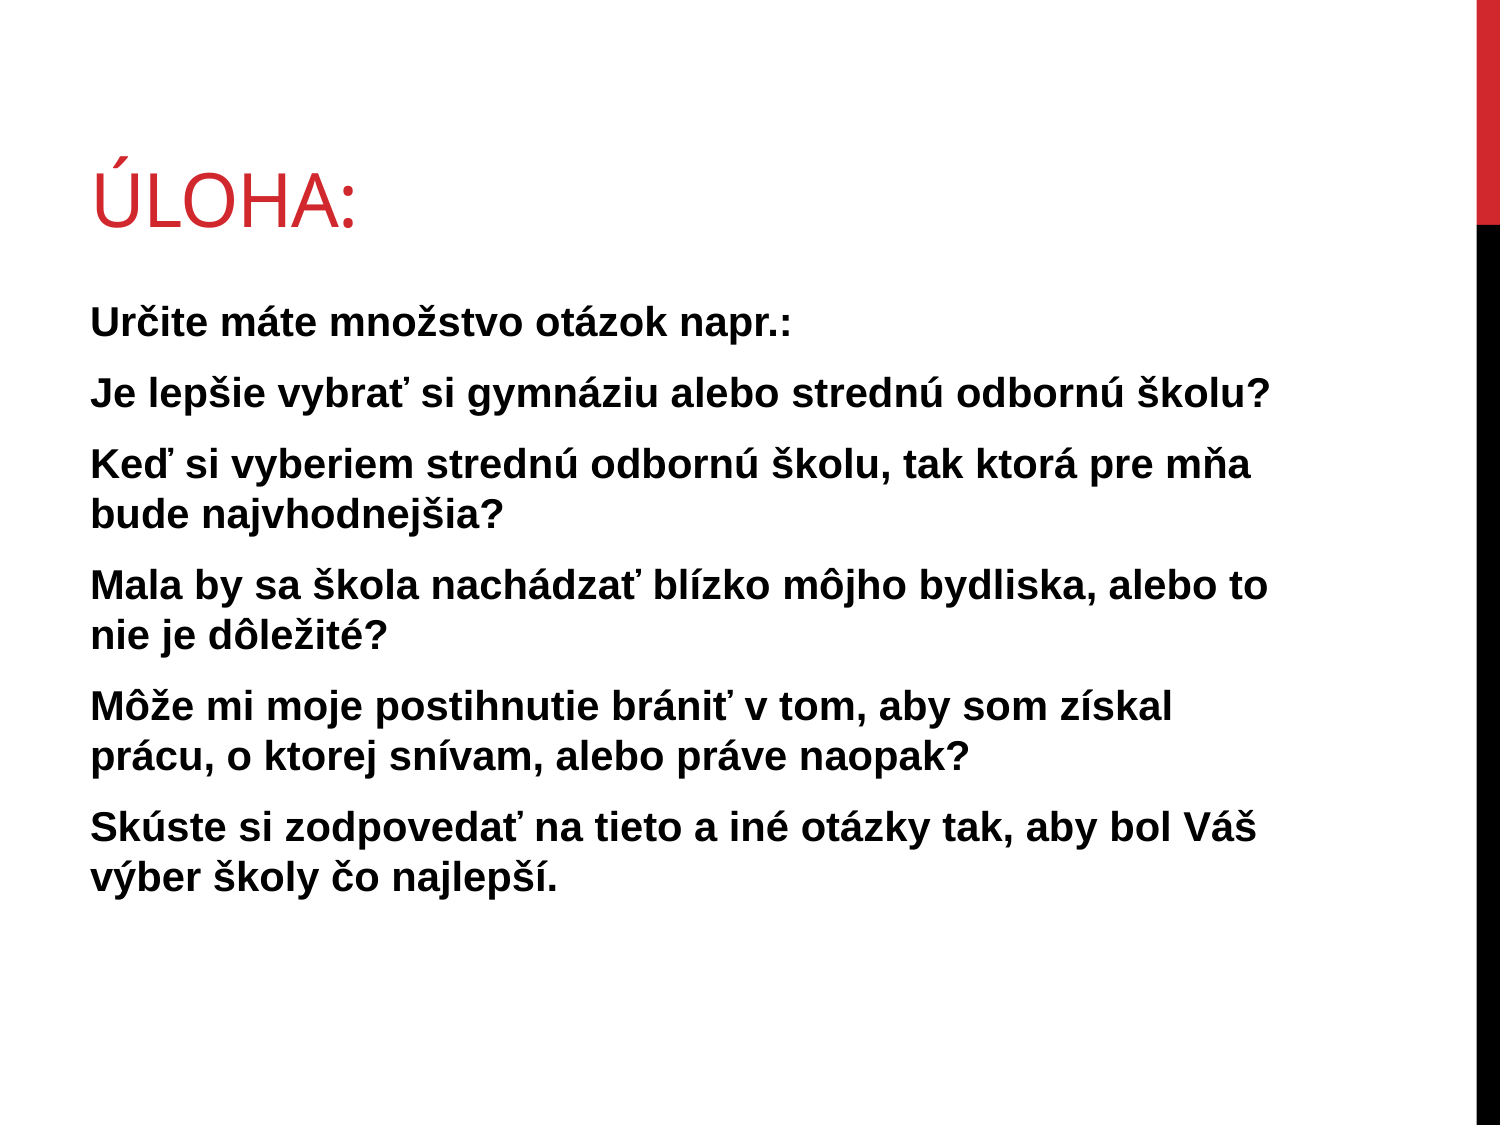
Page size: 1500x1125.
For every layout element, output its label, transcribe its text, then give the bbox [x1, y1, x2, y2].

title ÚLOHA: [75, 25, 1025, 250]
list Určite máte množstvo otázok napr.: Je lepšie vybrať si gymnáziu alebo strednú odbornú školu? Keď si vyberiem strednú odbornú školu, tak ktorá pre mňa bude najvhodnejšia? Mala by sa škola nachádzať blízko môjho bydliska, alebo to nie je dôležité? Môže mi moje postihnutie brániť v tom, aby som získal prácu, o ktorej snívam, alebo práve naopak? Skúste si zodpovedať na tieto a iné otázky tak, aby bol Váš výber školy čo najlepší. [75, 287, 1325, 1005]
